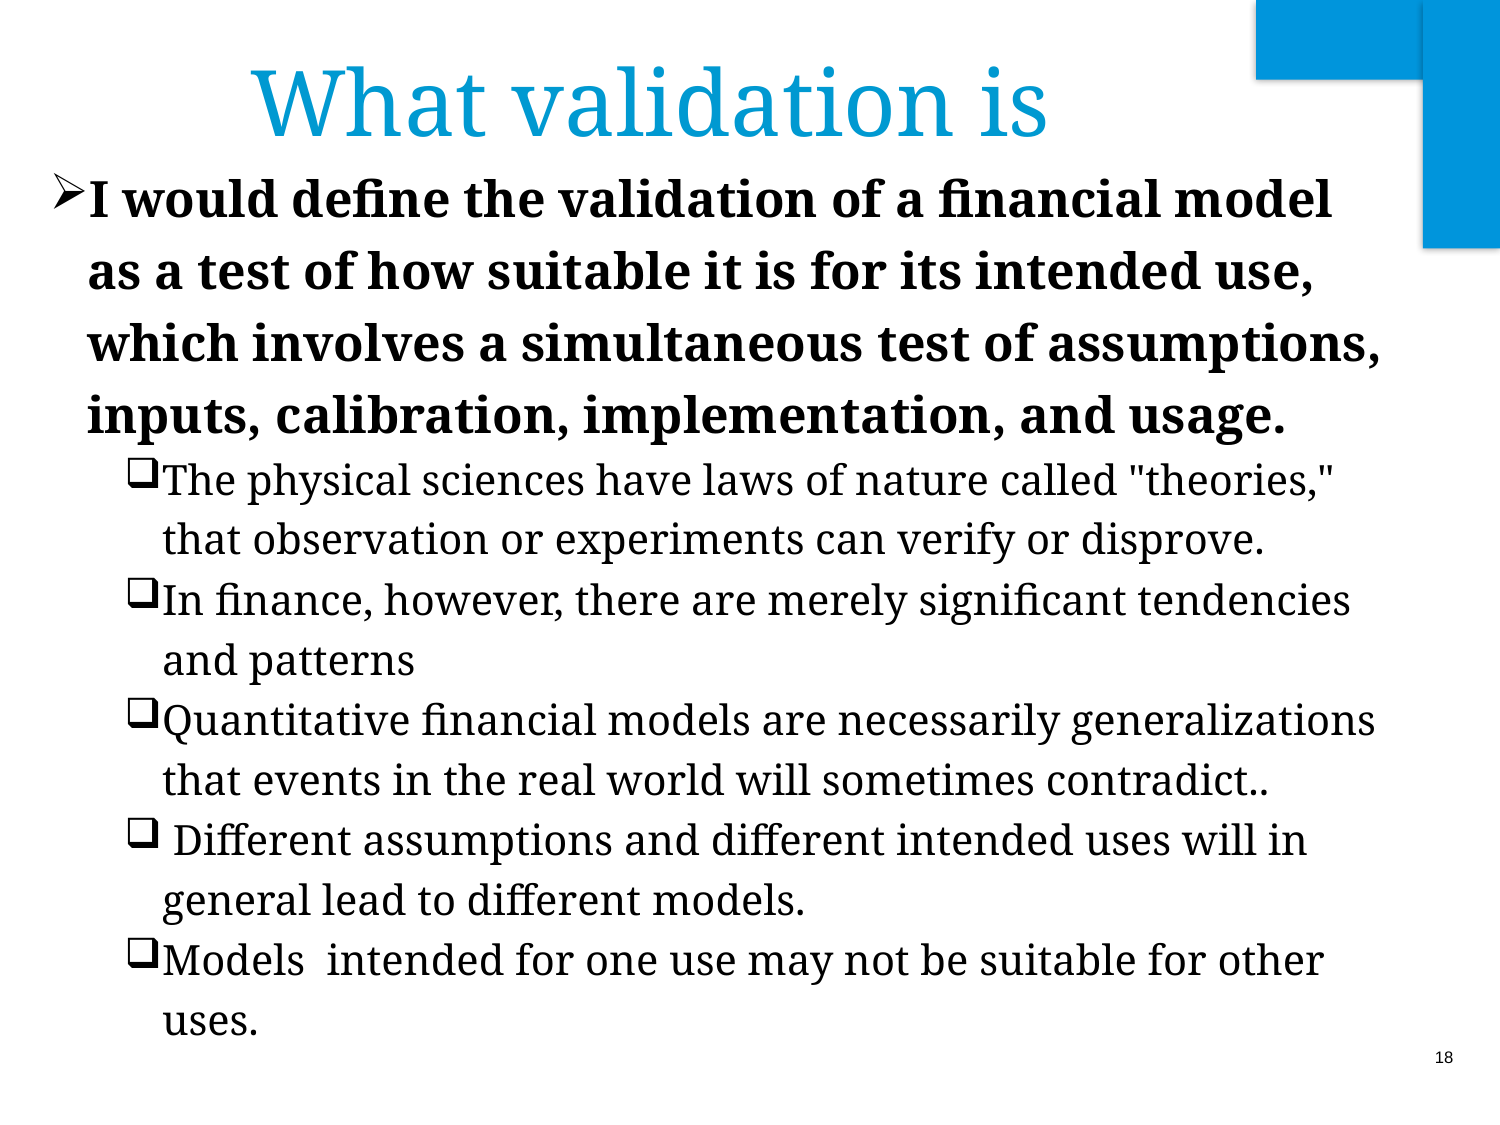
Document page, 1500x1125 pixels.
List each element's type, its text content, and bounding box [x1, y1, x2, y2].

title What validation is [75, 45, 1227, 233]
list I would define the validation of a financial model as a test of how suitable it is for its intended use, which involves a simultaneous test of assumptions, inputs, calibration, implementation, and usage. The physical sciences have laws of nature called "theories," that observation or experiments can verify or disprove. In finance, however, there are merely significant tendencies and patterns Quantitative financial models are necessarily generalizations that events in the real world will sometimes contradict.. Different assumptions and different intended uses will in general lead to different models. Models intended for one use may not be suitable for other uses. [49, 155, 1400, 898]
